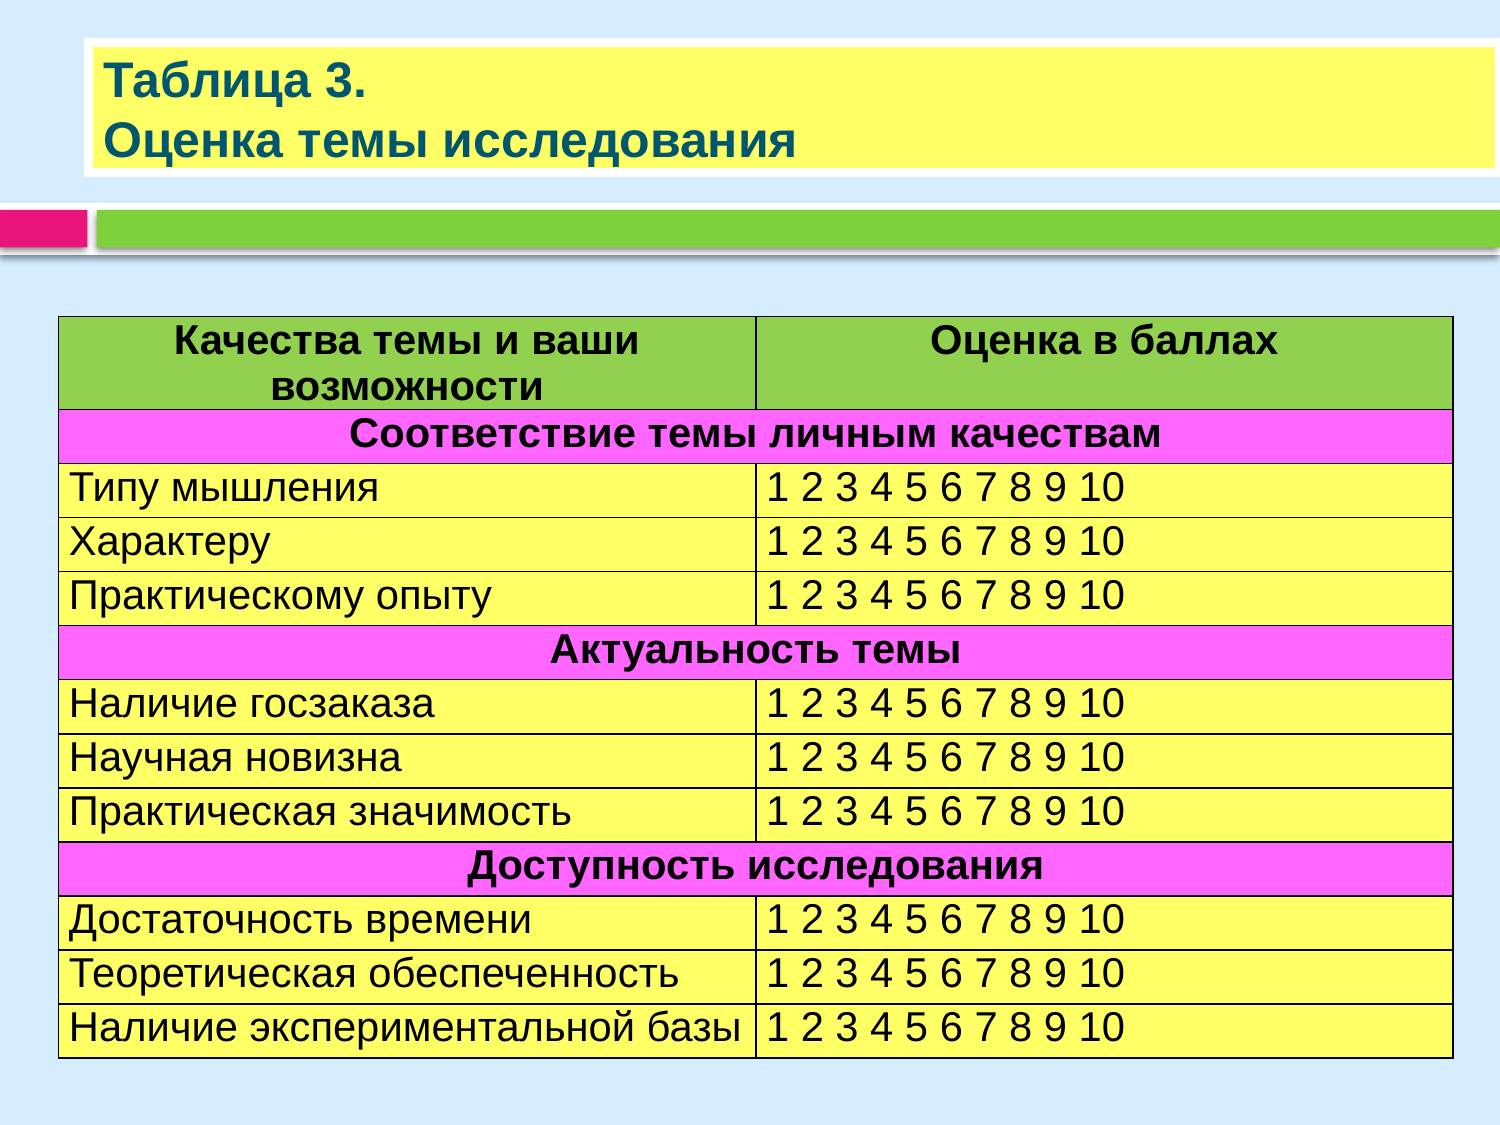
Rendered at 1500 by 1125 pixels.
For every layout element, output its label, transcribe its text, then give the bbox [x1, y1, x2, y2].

table_cell Теоретическая обеспеченность [59, 951, 755, 1003]
table_cell Доступность исследования [59, 843, 1452, 895]
table_cell Научная новизна [59, 735, 755, 787]
table_header Качества темы и ваши возможности [59, 317, 755, 409]
table_cell Практическая значимость [59, 789, 755, 841]
table_cell Практическому опыту [59, 572, 755, 625]
text_box Таблица 3. Оценка темы исследования [88, 42, 1500, 173]
table_cell Актуальность темы [59, 626, 1452, 679]
table_cell Характеру [59, 518, 755, 571]
table_cell 1 2 3 4 5 6 7 8 9 10 [757, 464, 1452, 517]
table_cell 1 2 3 4 5 6 7 8 9 10 [757, 572, 1452, 625]
table_cell 1 2 3 4 5 6 7 8 9 10 [757, 735, 1452, 787]
table_cell Наличие экспериментальной базы [59, 1005, 755, 1057]
table_cell 1 2 3 4 5 6 7 8 9 10 [757, 897, 1452, 949]
table_cell 1 2 3 4 5 6 7 8 9 10 [757, 518, 1452, 571]
table_header Оценка в баллах [757, 317, 1452, 409]
table_cell Типу мышления [59, 464, 755, 517]
table_cell Наличие госзаказа [59, 680, 755, 733]
table_cell 1 2 3 4 5 6 7 8 9 10 [757, 951, 1452, 1003]
table_cell 1 2 3 4 5 6 7 8 9 10 [757, 1005, 1452, 1057]
table_cell Соответствие темы личным качествам [59, 410, 1452, 463]
table_cell 1 2 3 4 5 6 7 8 9 10 [757, 789, 1452, 841]
table_cell Достаточность времени [59, 897, 755, 949]
table_cell 1 2 3 4 5 6 7 8 9 10 [757, 680, 1452, 733]
